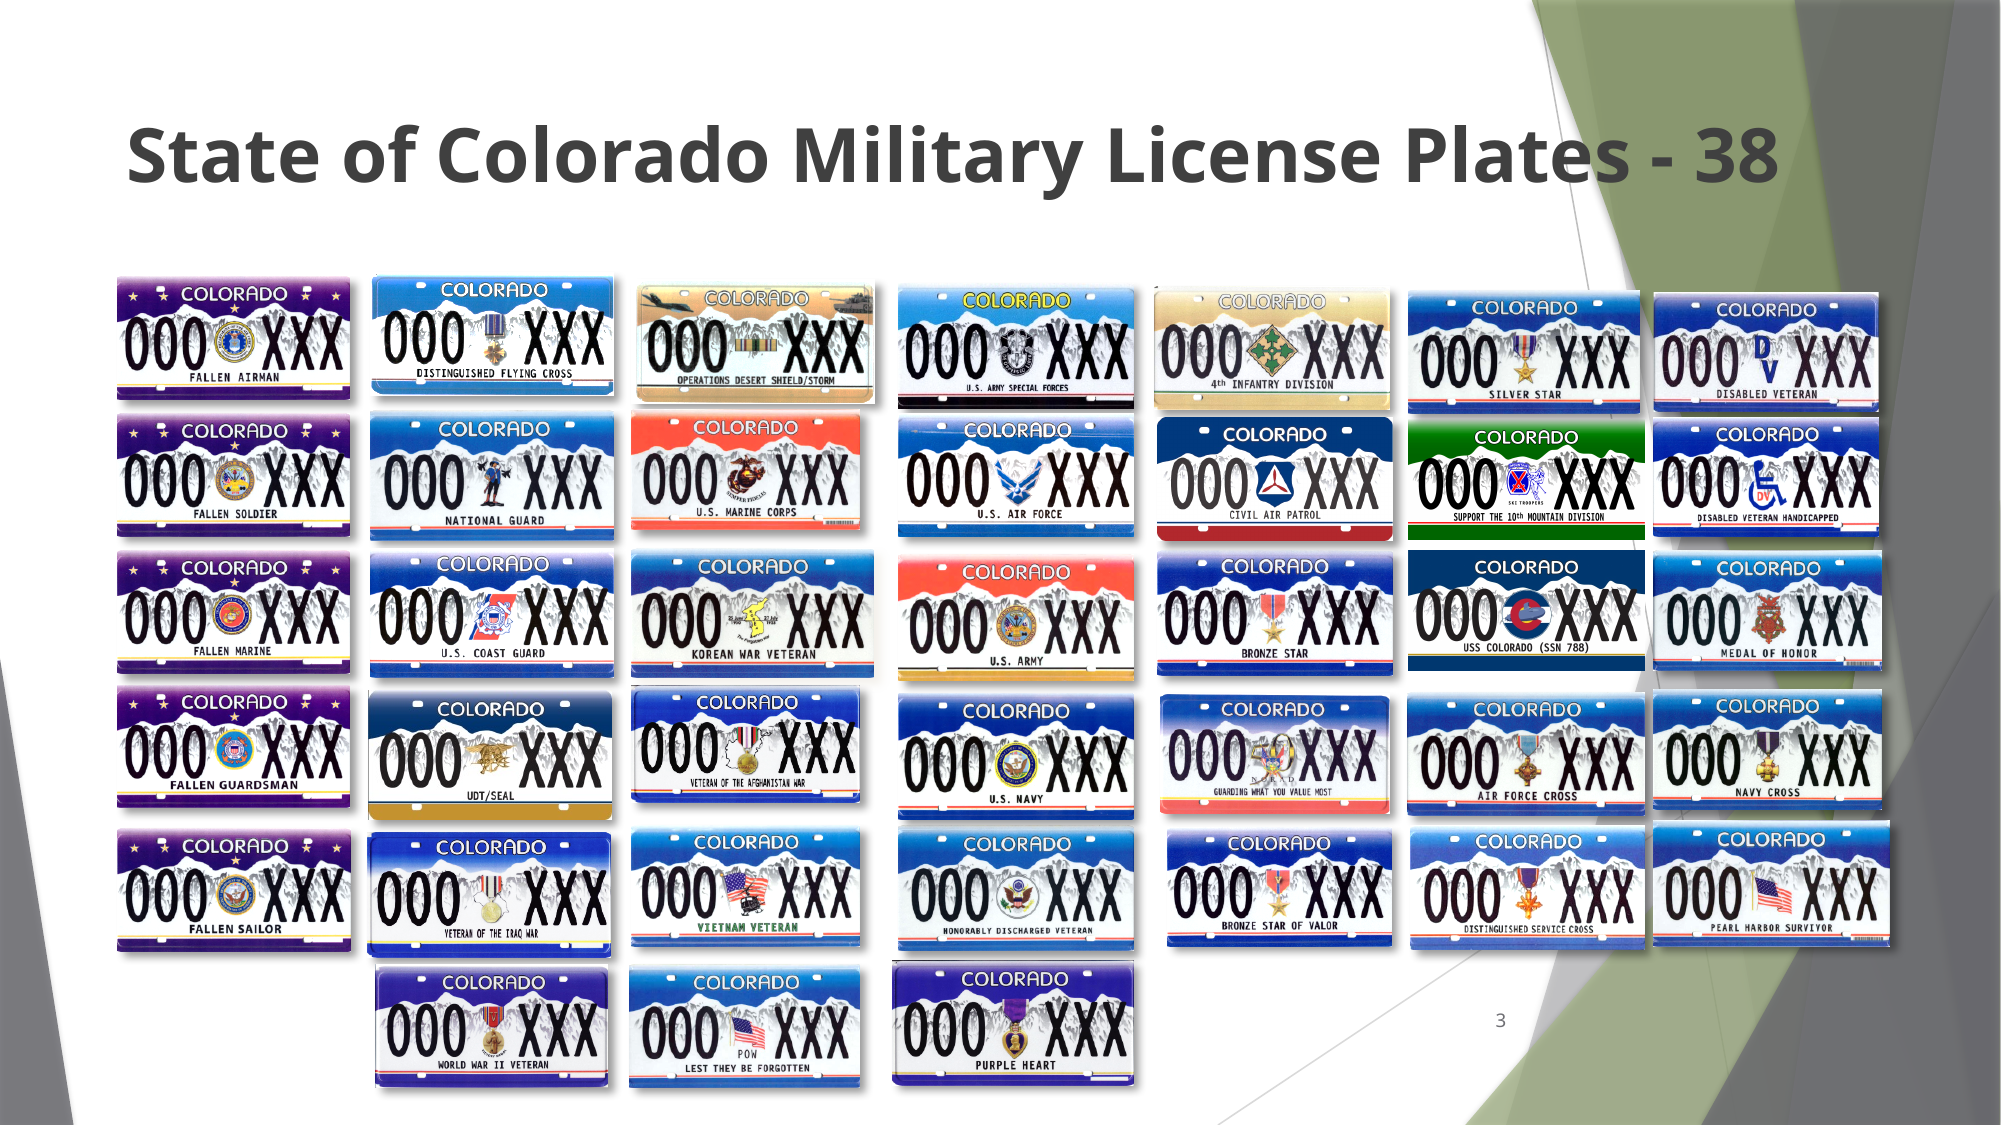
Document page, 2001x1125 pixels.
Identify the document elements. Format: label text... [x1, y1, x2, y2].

picture [631, 824, 860, 947]
picture [1154, 286, 1391, 411]
picture [1653, 417, 1880, 538]
picture [897, 412, 1135, 538]
picture [116, 685, 351, 809]
picture [1408, 419, 1646, 541]
picture [1406, 691, 1646, 817]
picture [630, 548, 875, 678]
picture [1408, 290, 1641, 415]
picture [369, 548, 614, 678]
picture [1409, 824, 1646, 951]
picture [369, 272, 614, 397]
picture [897, 282, 1135, 409]
picture [369, 410, 614, 541]
slide_number 3 [1409, 991, 1522, 1051]
picture [1166, 826, 1392, 947]
picture [897, 554, 1135, 681]
picture [897, 824, 1135, 951]
picture [1159, 692, 1391, 814]
picture [897, 692, 1135, 821]
picture [631, 685, 860, 804]
picture [631, 278, 876, 404]
picture [116, 413, 351, 538]
picture [891, 960, 1135, 1086]
picture [1156, 550, 1394, 676]
picture [1156, 417, 1394, 542]
picture [117, 276, 351, 401]
picture [368, 690, 613, 820]
picture [367, 832, 612, 959]
picture [1653, 820, 1891, 947]
picture [1653, 688, 1883, 811]
picture [628, 964, 860, 1088]
picture [1653, 291, 1880, 412]
picture [374, 964, 609, 1088]
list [116, 549, 351, 675]
title State of Colorado Military License Plates - 38 [111, 99, 1882, 317]
picture [1653, 550, 1883, 671]
picture [117, 828, 351, 952]
picture [1408, 550, 1646, 671]
picture [631, 409, 860, 531]
